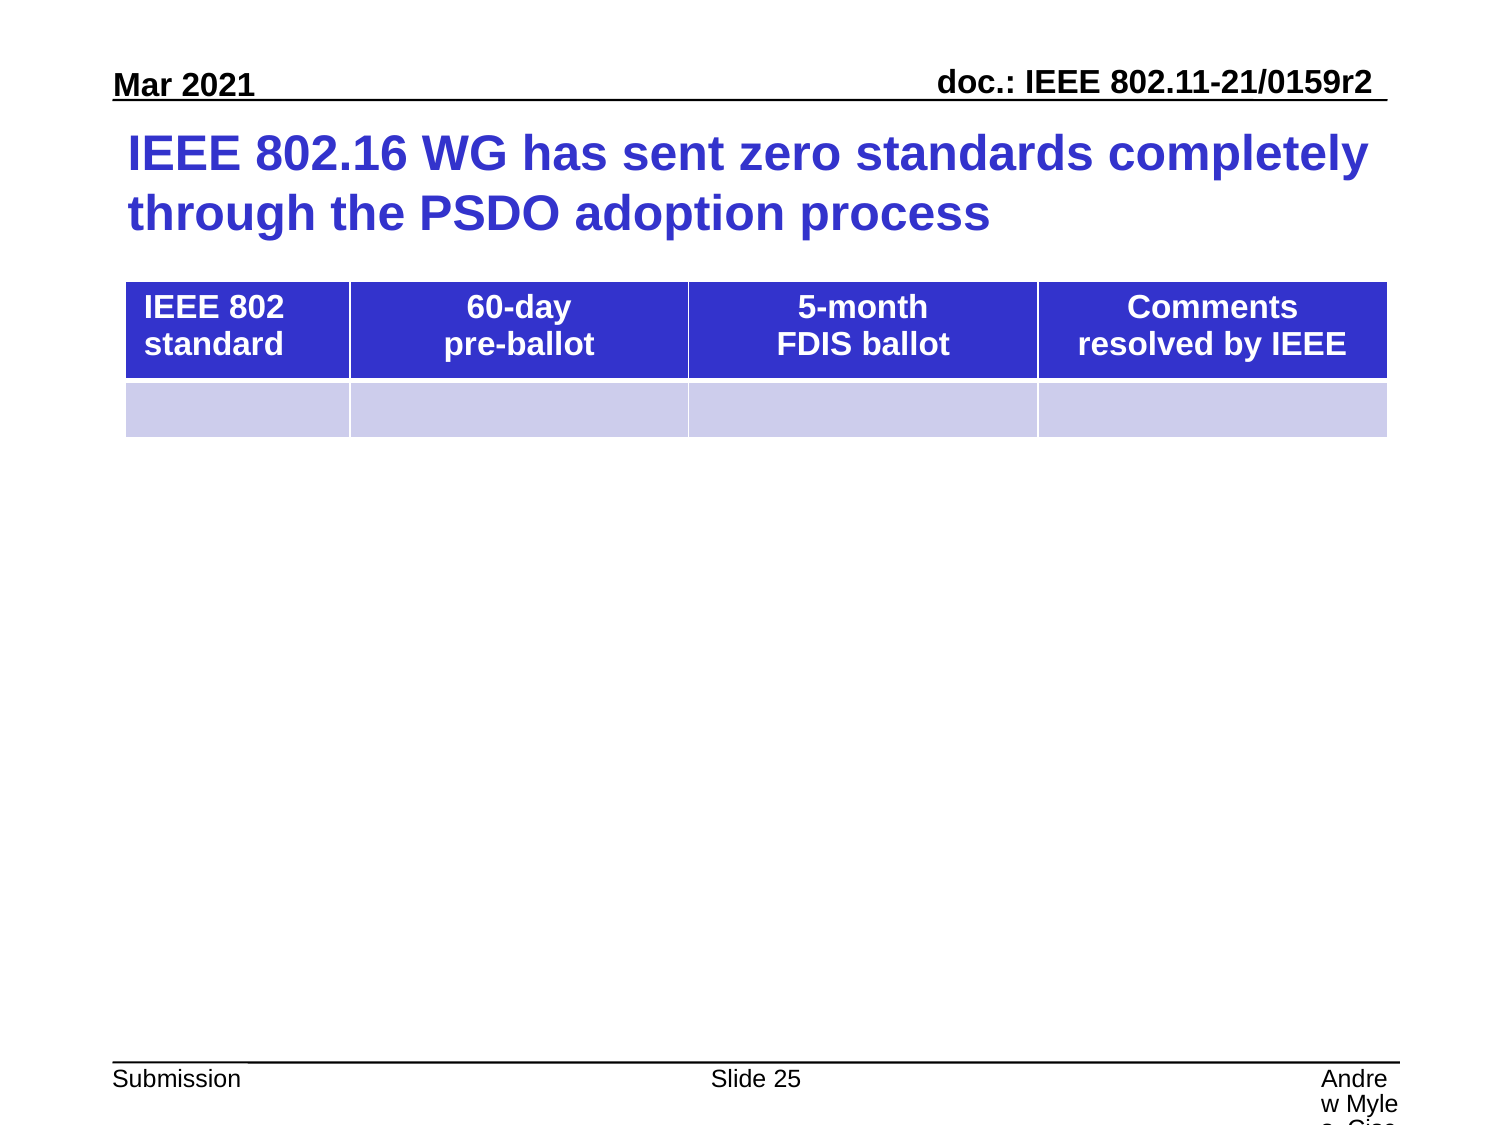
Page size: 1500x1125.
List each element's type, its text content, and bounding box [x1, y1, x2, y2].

title IEEE 802.16 WG has sent zero standards completely through the PSDO adoption process [112, 112, 1388, 288]
table_cell [1039, 383, 1387, 437]
table_cell [351, 383, 688, 437]
table_cell [689, 383, 1037, 437]
table_header 5-month FDIS ballot [689, 282, 1037, 378]
table_header 60-day pre-ballot [351, 282, 688, 378]
table_header IEEE 802 standard [126, 282, 349, 378]
slide_number Slide 25 [709, 1061, 803, 1093]
table_header Comments resolved by IEEE [1039, 282, 1387, 378]
table_cell [126, 383, 349, 437]
footer Andrew Myles, Cisco [1320, 1061, 1402, 1093]
